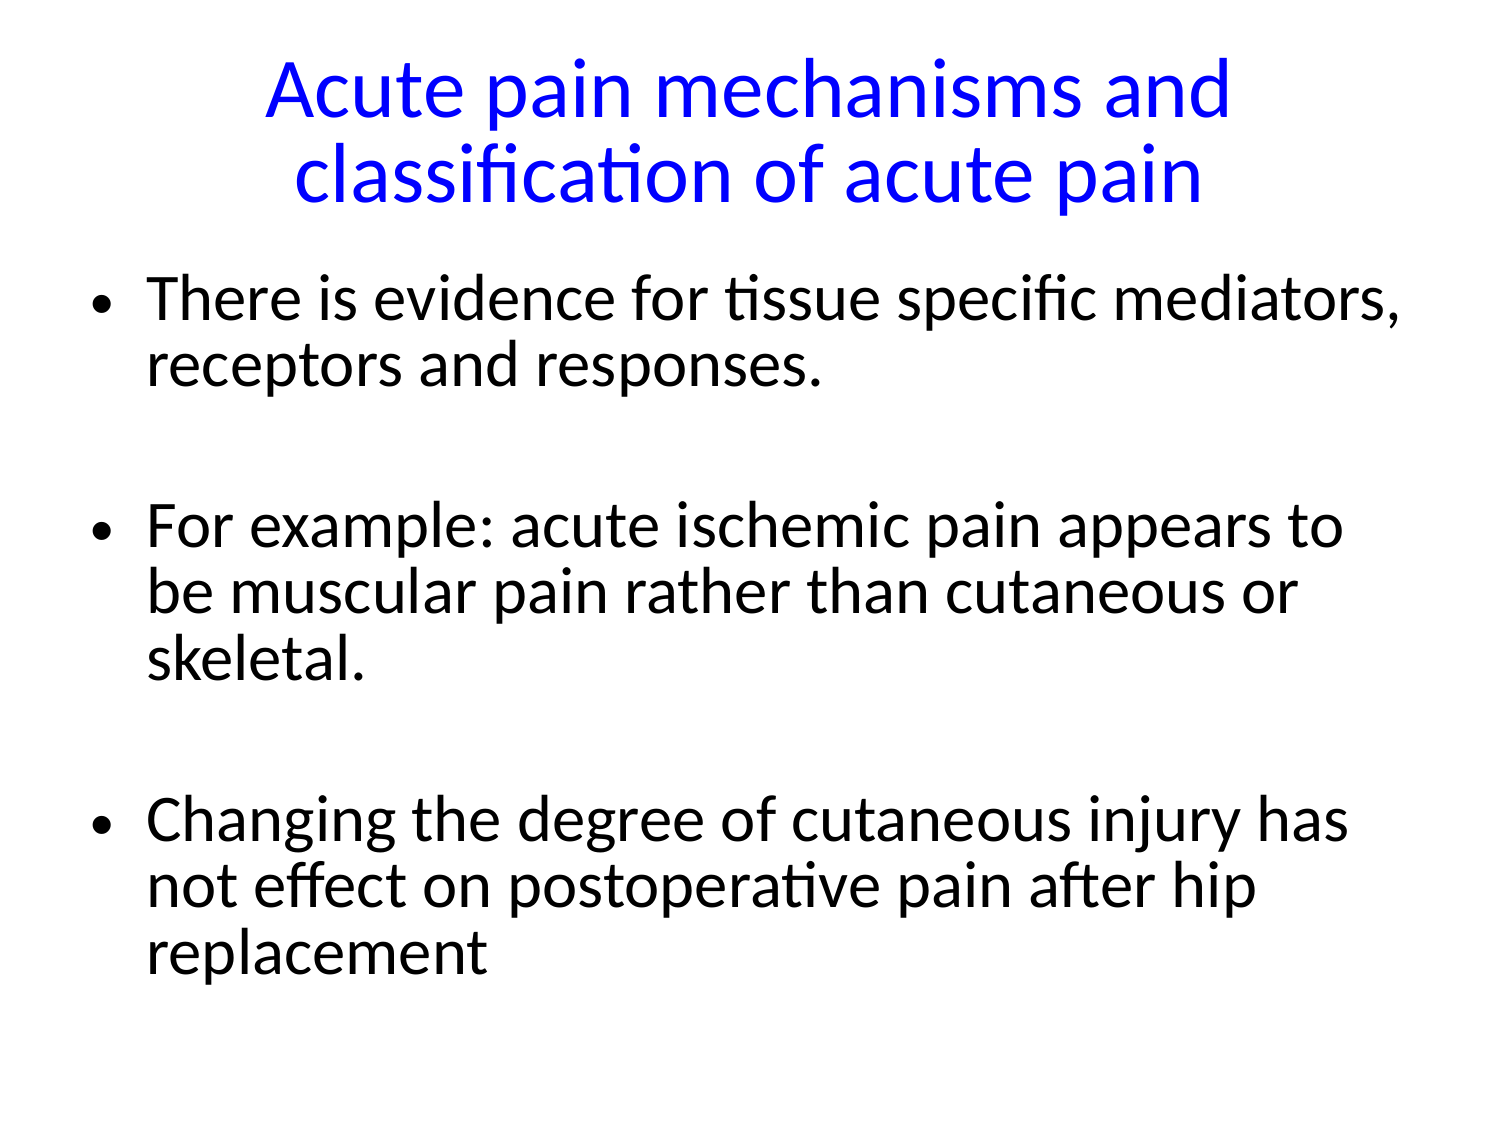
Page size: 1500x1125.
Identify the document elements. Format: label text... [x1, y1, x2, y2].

list There is evidence for tissue specific mediators, receptors and responses. For example: acute ischemic pain appears to be muscular pain rather than cutaneous or skeletal. Changing the degree of cutaneous injury has not effect on postoperative pain after hip replacement [75, 262, 1425, 1125]
title Acute pain mechanisms and classification of acute pain [75, 45, 1425, 233]
